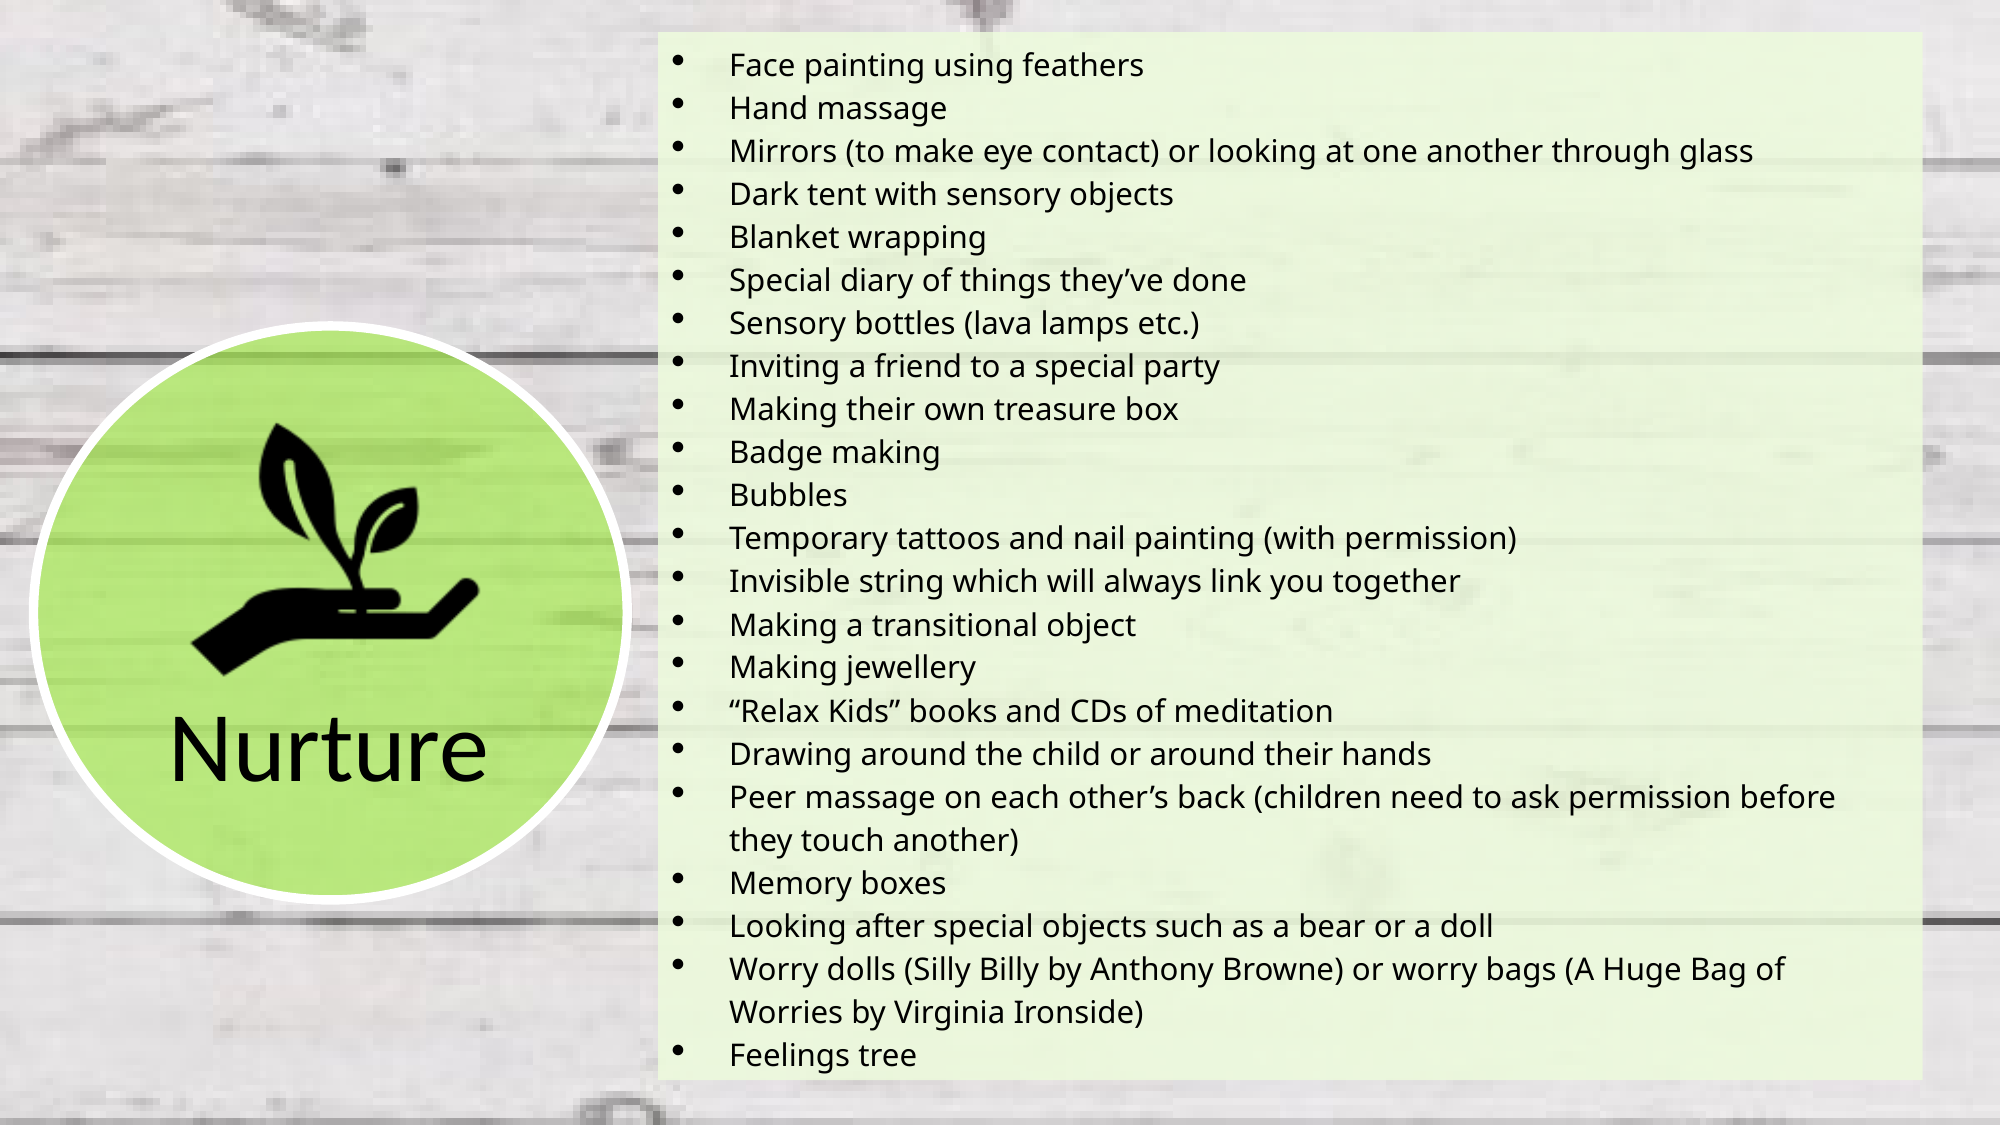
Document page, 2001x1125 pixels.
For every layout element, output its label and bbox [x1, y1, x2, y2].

picture [0, 0, 2000, 1125]
text_box [30, 325, 628, 900]
